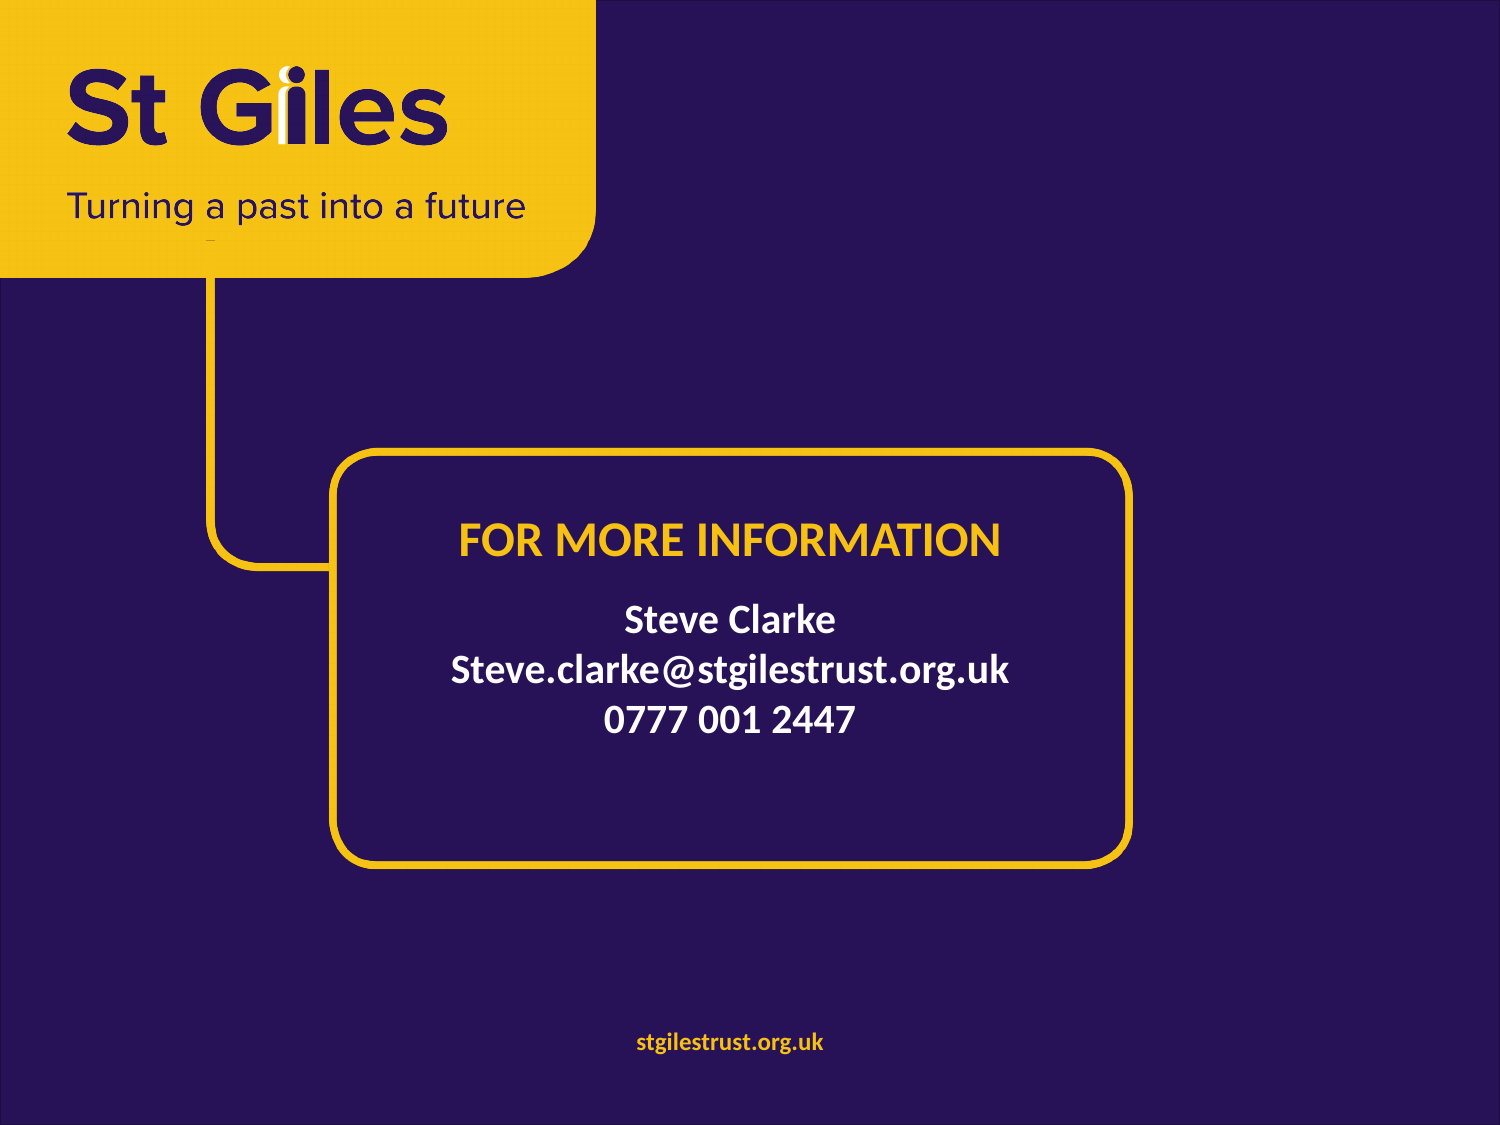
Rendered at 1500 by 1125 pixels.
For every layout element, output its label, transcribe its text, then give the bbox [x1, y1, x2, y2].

picture [0, 0, 1133, 870]
list stgilestrust.org.uk [380, 1018, 1080, 1093]
list For more information Steve Clarke Steve.clarke@stgilestrust.org.uk 0777 001 2447 [380, 498, 1080, 856]
